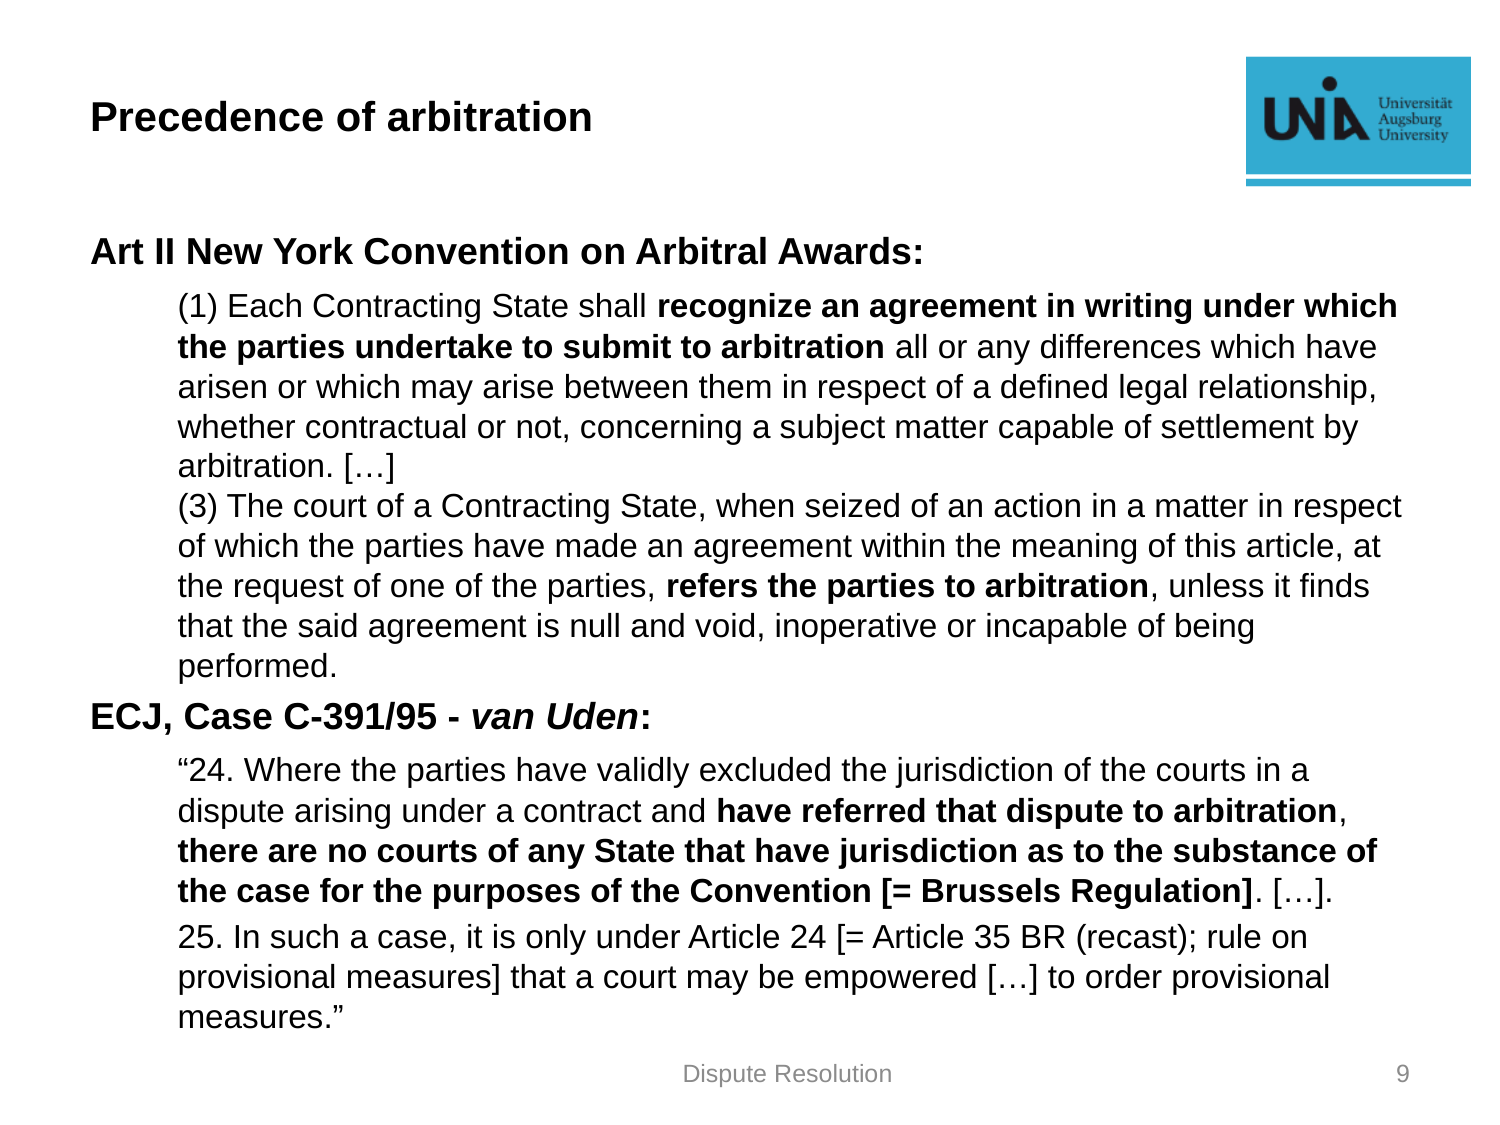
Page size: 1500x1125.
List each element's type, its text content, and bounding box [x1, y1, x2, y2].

title Precedence of arbitration [75, 45, 1176, 185]
list Art II New York Convention on Arbitral Awards: (1) Each Contracting State shall recognize an agreement in writing under which the parties undertake to submit to arbitration all or any differences which have arisen or which may arise between them in respect of a defined legal relationship, whether contractual or not, concerning a subject matter capable of settlement by arbitration. […] (3) The court of a Contracting State, when seized of an action in a matter in respect of which the parties have made an agreement within the meaning of this article, at the request of one of the parties, refers the parties to arbitration, unless it finds that the said agreement is null and void, inoperative or incapable of being performed. ECJ, Case C-391/95 - van Uden: “24. Where the parties have validly excluded the jurisdiction of the courts in a dispute arising under a contract and have referred that dispute to arbitration, there are no courts of any State that have jurisdiction as to the substance of the case for the purposes of the Convention [= Brussels Regulation]. […]. 25. In such a case, it is only under Article 24 [= Article 35 BR (recast); rule on provisional measures] that a court may be empowered […] to order provisional measures.” [75, 219, 1425, 1005]
picture [1246, 42, 1471, 188]
slide_number 9 [1338, 1042, 1425, 1103]
footer Dispute Resolution [254, 1042, 1322, 1103]
